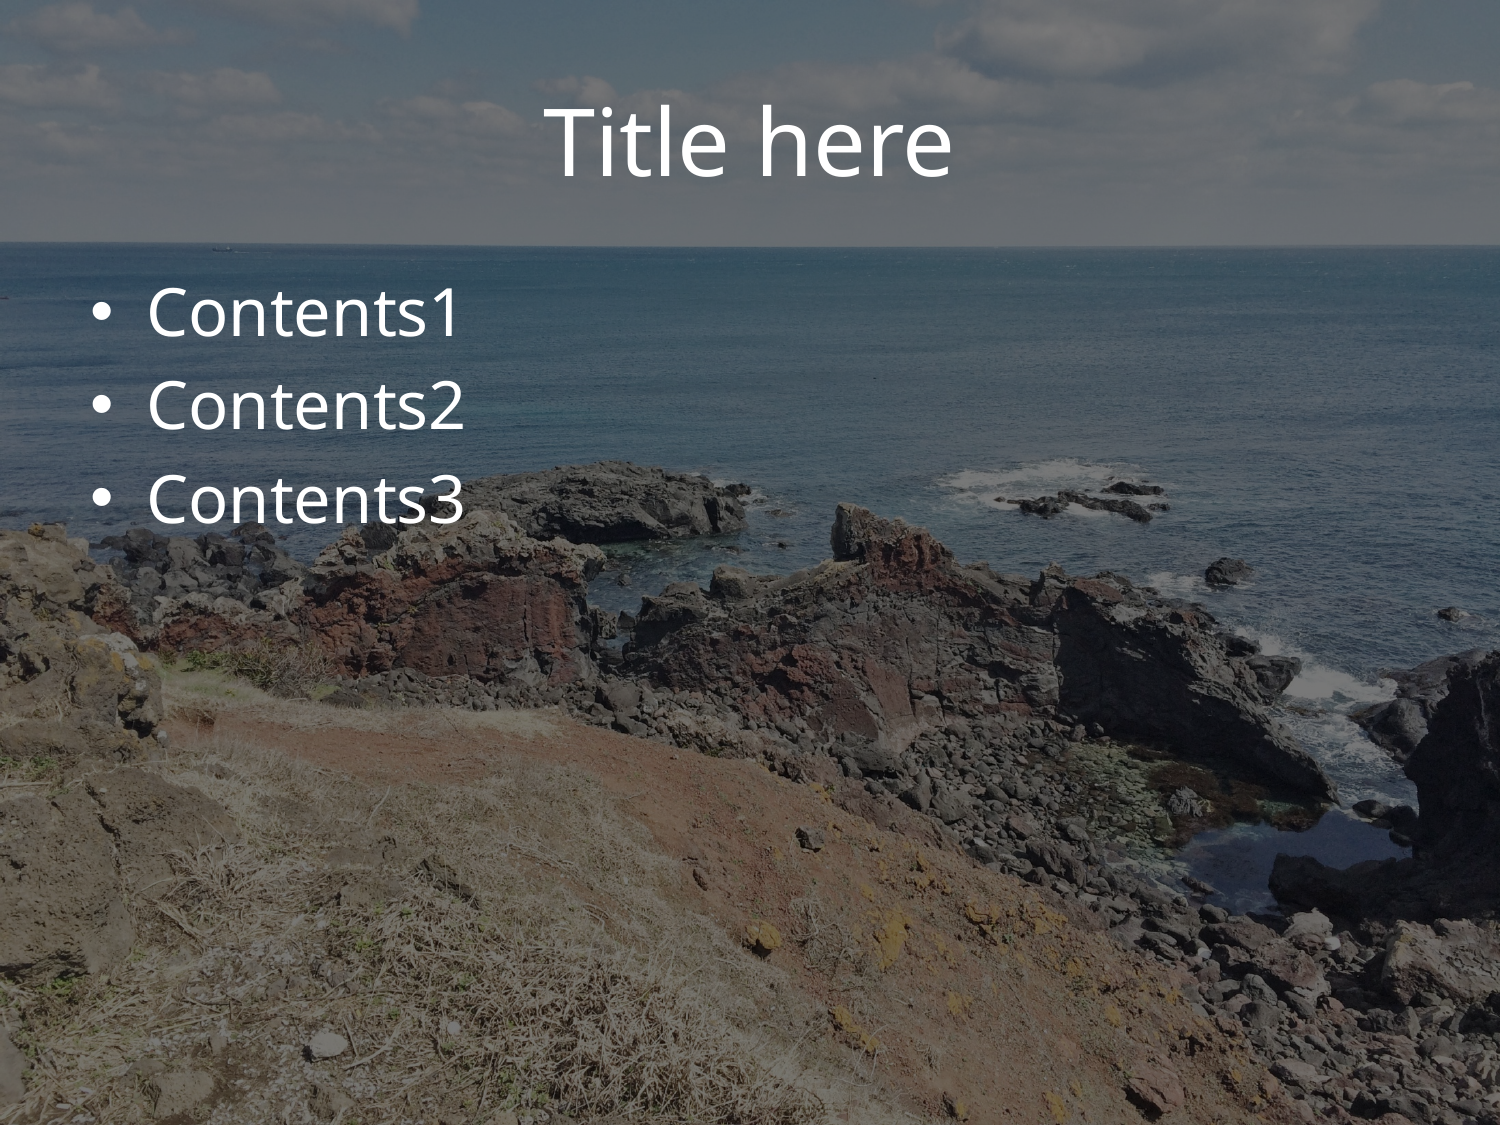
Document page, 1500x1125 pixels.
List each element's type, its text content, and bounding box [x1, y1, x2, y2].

list Contents1 Contents2 Contents3 [75, 262, 1425, 1005]
text_box [0, 0, 1500, 1125]
title Title here [75, 45, 1425, 233]
